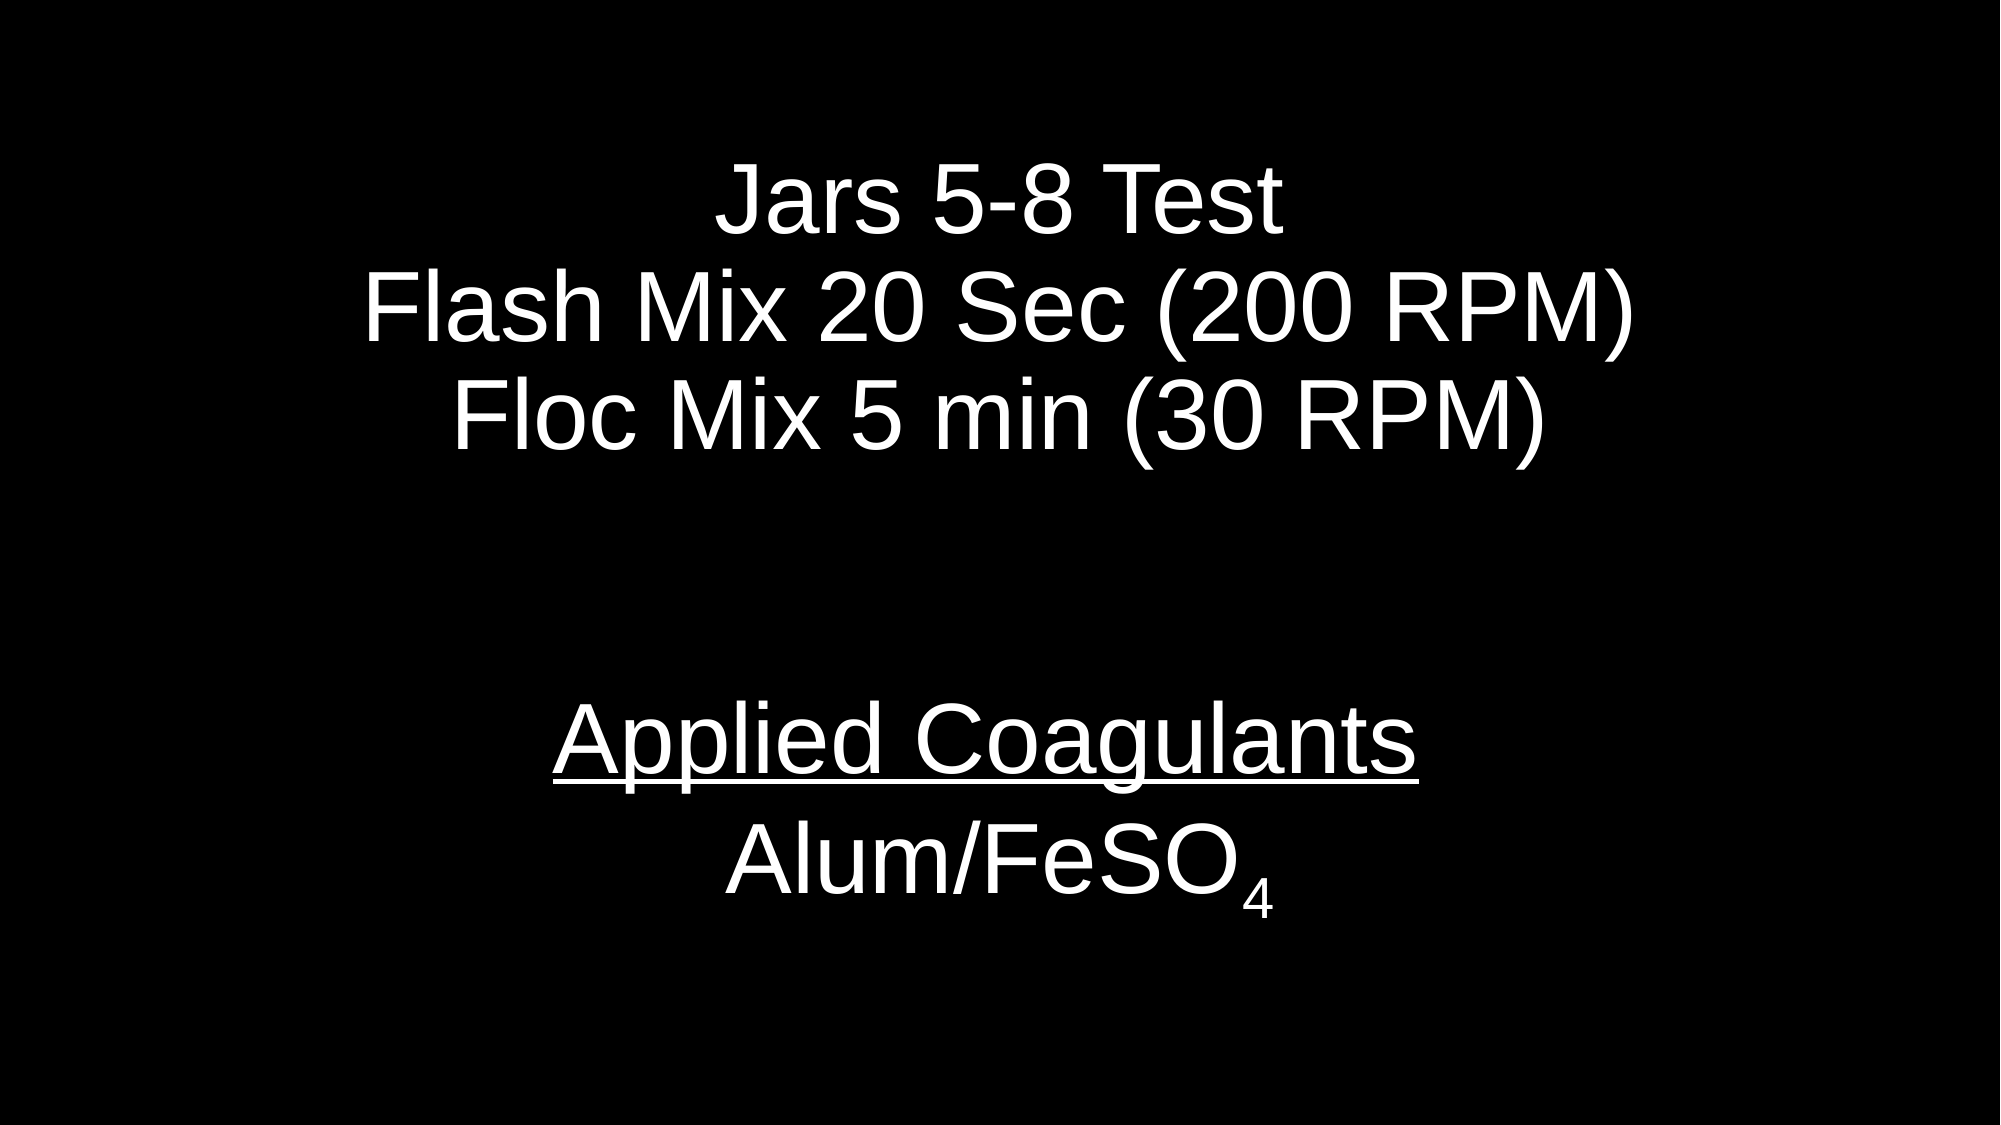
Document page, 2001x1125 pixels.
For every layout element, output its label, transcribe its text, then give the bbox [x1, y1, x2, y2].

title Jars 5-8 Test Flash Mix 20 Sec (200 RPM) Floc Mix 5 min (30 RPM) Applied Coagulants Alum/FeSO4 [249, 43, 1750, 1046]
